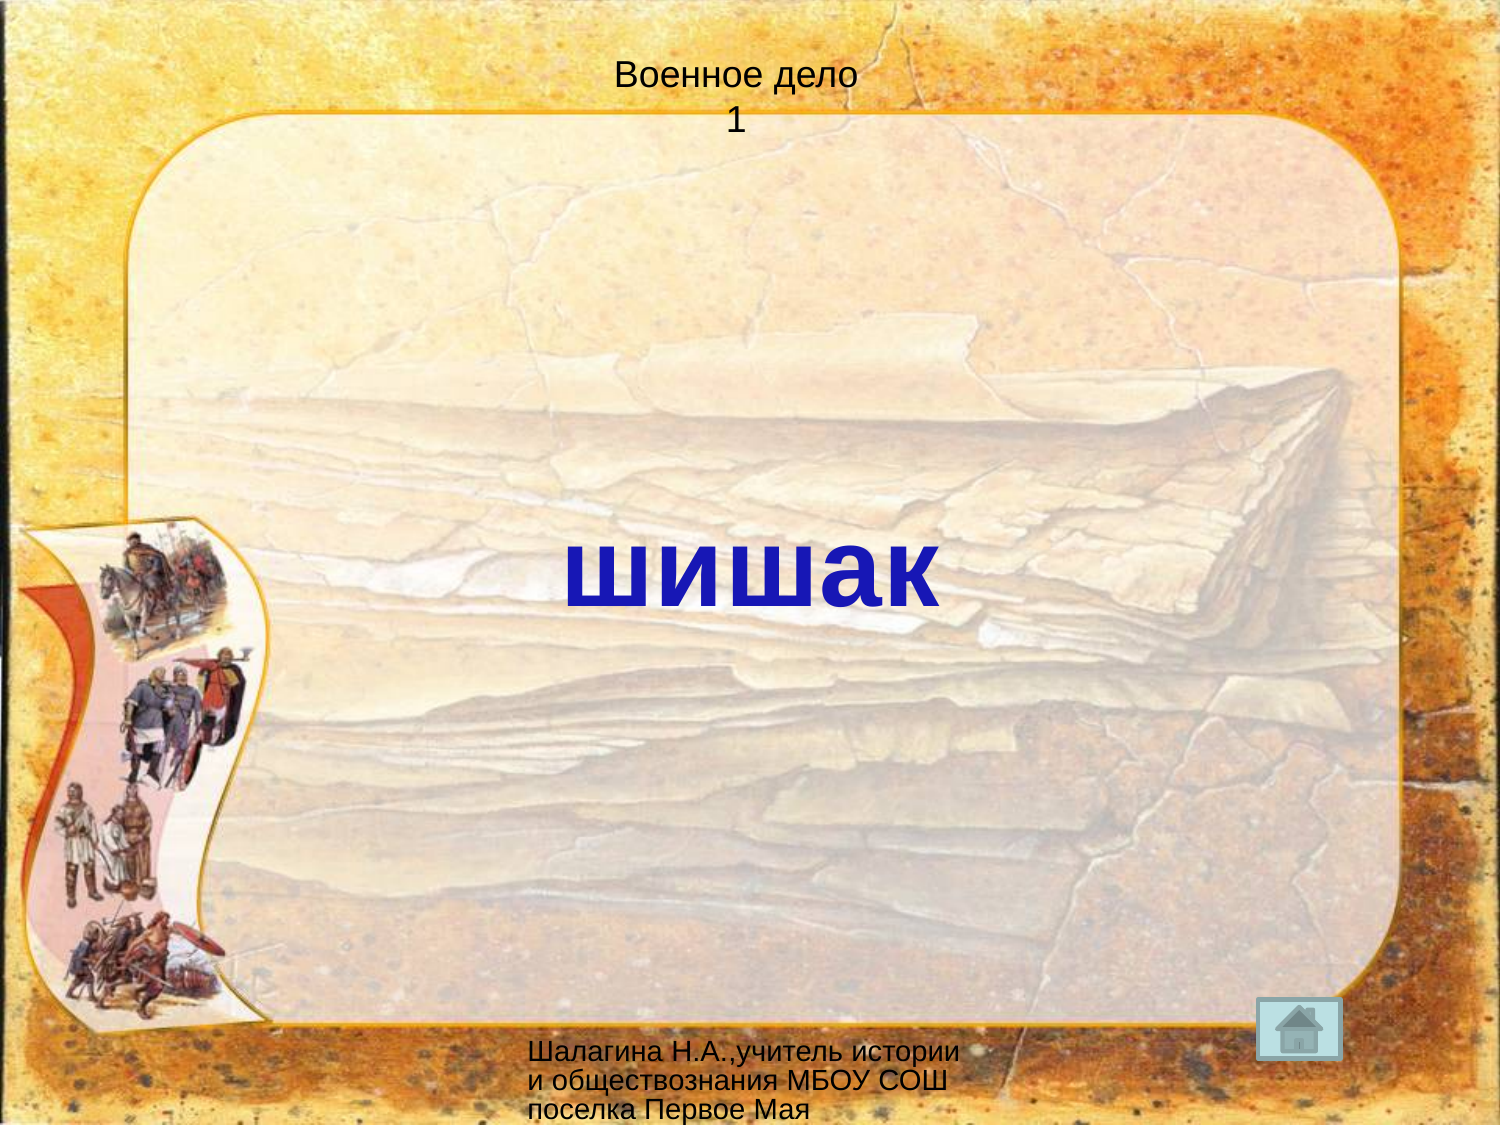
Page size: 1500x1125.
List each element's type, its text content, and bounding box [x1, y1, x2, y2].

picture [0, 0, 1500, 1125]
footer Шалагина Н.А.,учитель истории и обществознания МБОУ СОШ поселка Первое Мая [512, 1024, 988, 1103]
text_box шишак [545, 486, 955, 637]
text_box Военное дело 1 [599, 42, 874, 148]
text_box [1256, 997, 1343, 1061]
